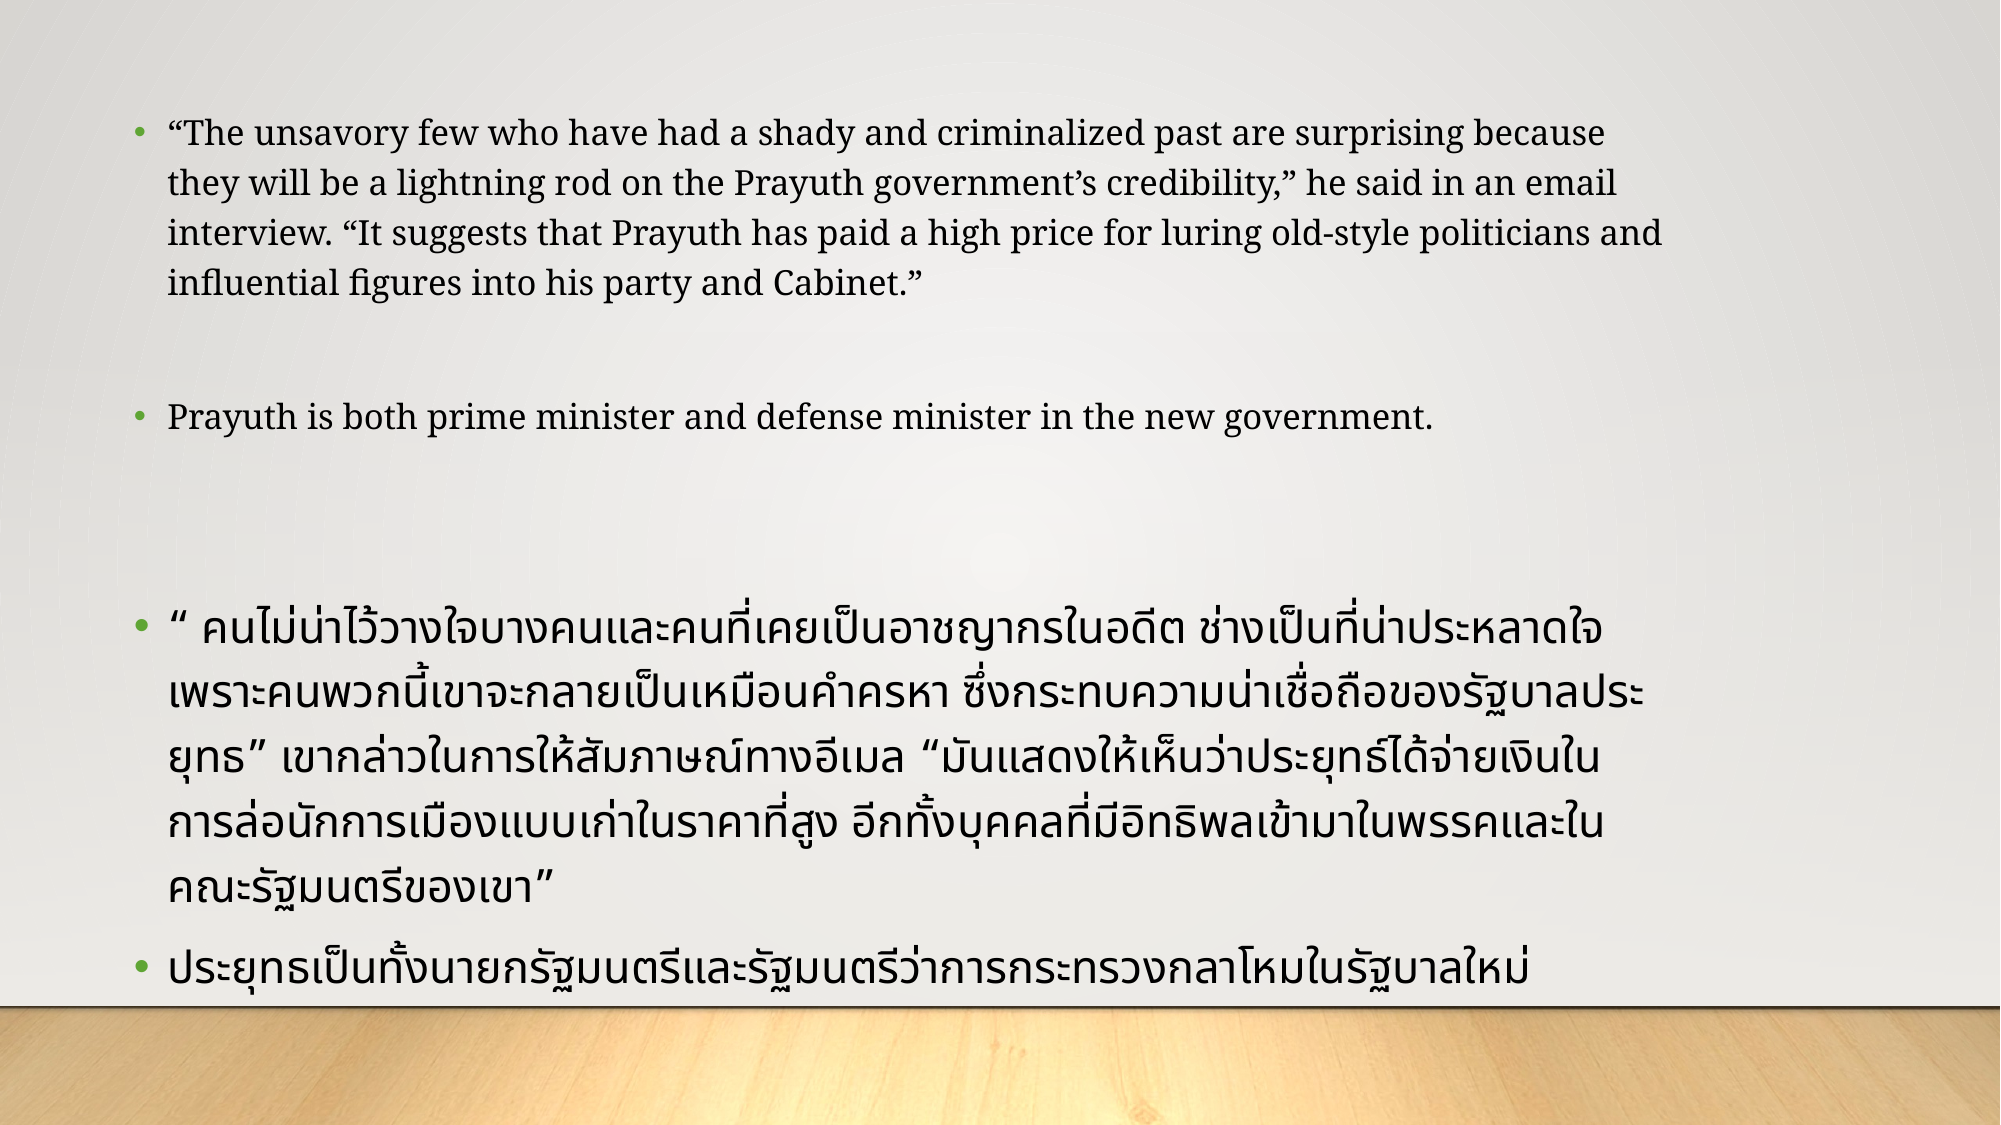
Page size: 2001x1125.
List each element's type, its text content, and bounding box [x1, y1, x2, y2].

list “The unsavory few who have had a shady and criminalized past are surprising because they will be a lightning rod on the Prayuth government’s credibility,” he said in an email interview. “It suggests that Prayuth has paid a high price for luring old-style politicians and influential figures into his party and Cabinet.” Prayuth is both prime minister and defense minister in the new government. “ คนไม่น่าไว้วางใจบางคนและคนที่เคยเป็นอาชญากรในอดีต ช่างเป็นที่น่าประหลาดใจเพราะคนพวกนี้เขาจะกลายเป็นเหมือนคำครหา ซึ่งกระทบความน่าเชื่อถือของรัฐบาลประยุทธ” เขากล่าวในการให้สัมภาษณ์ทางอีเมล “มันแสดงให้เห็นว่าประยุทธ์ได้จ่ายเงินในการล่อนักการเมืองแบบเก่าในราคาที่สูง อีกทั้งบุคคลที่มีอิทธิพลเข้ามาในพรรคและในคณะรัฐมนตรีของเขา” ประยุทธเป็นทั้งนายกรัฐมนตรีและรัฐมนตรีว่าการกระทรวงกลาโหมในรัฐบาลใหม่ [118, 95, 1681, 1015]
picture [0, 1006, 2000, 1125]
